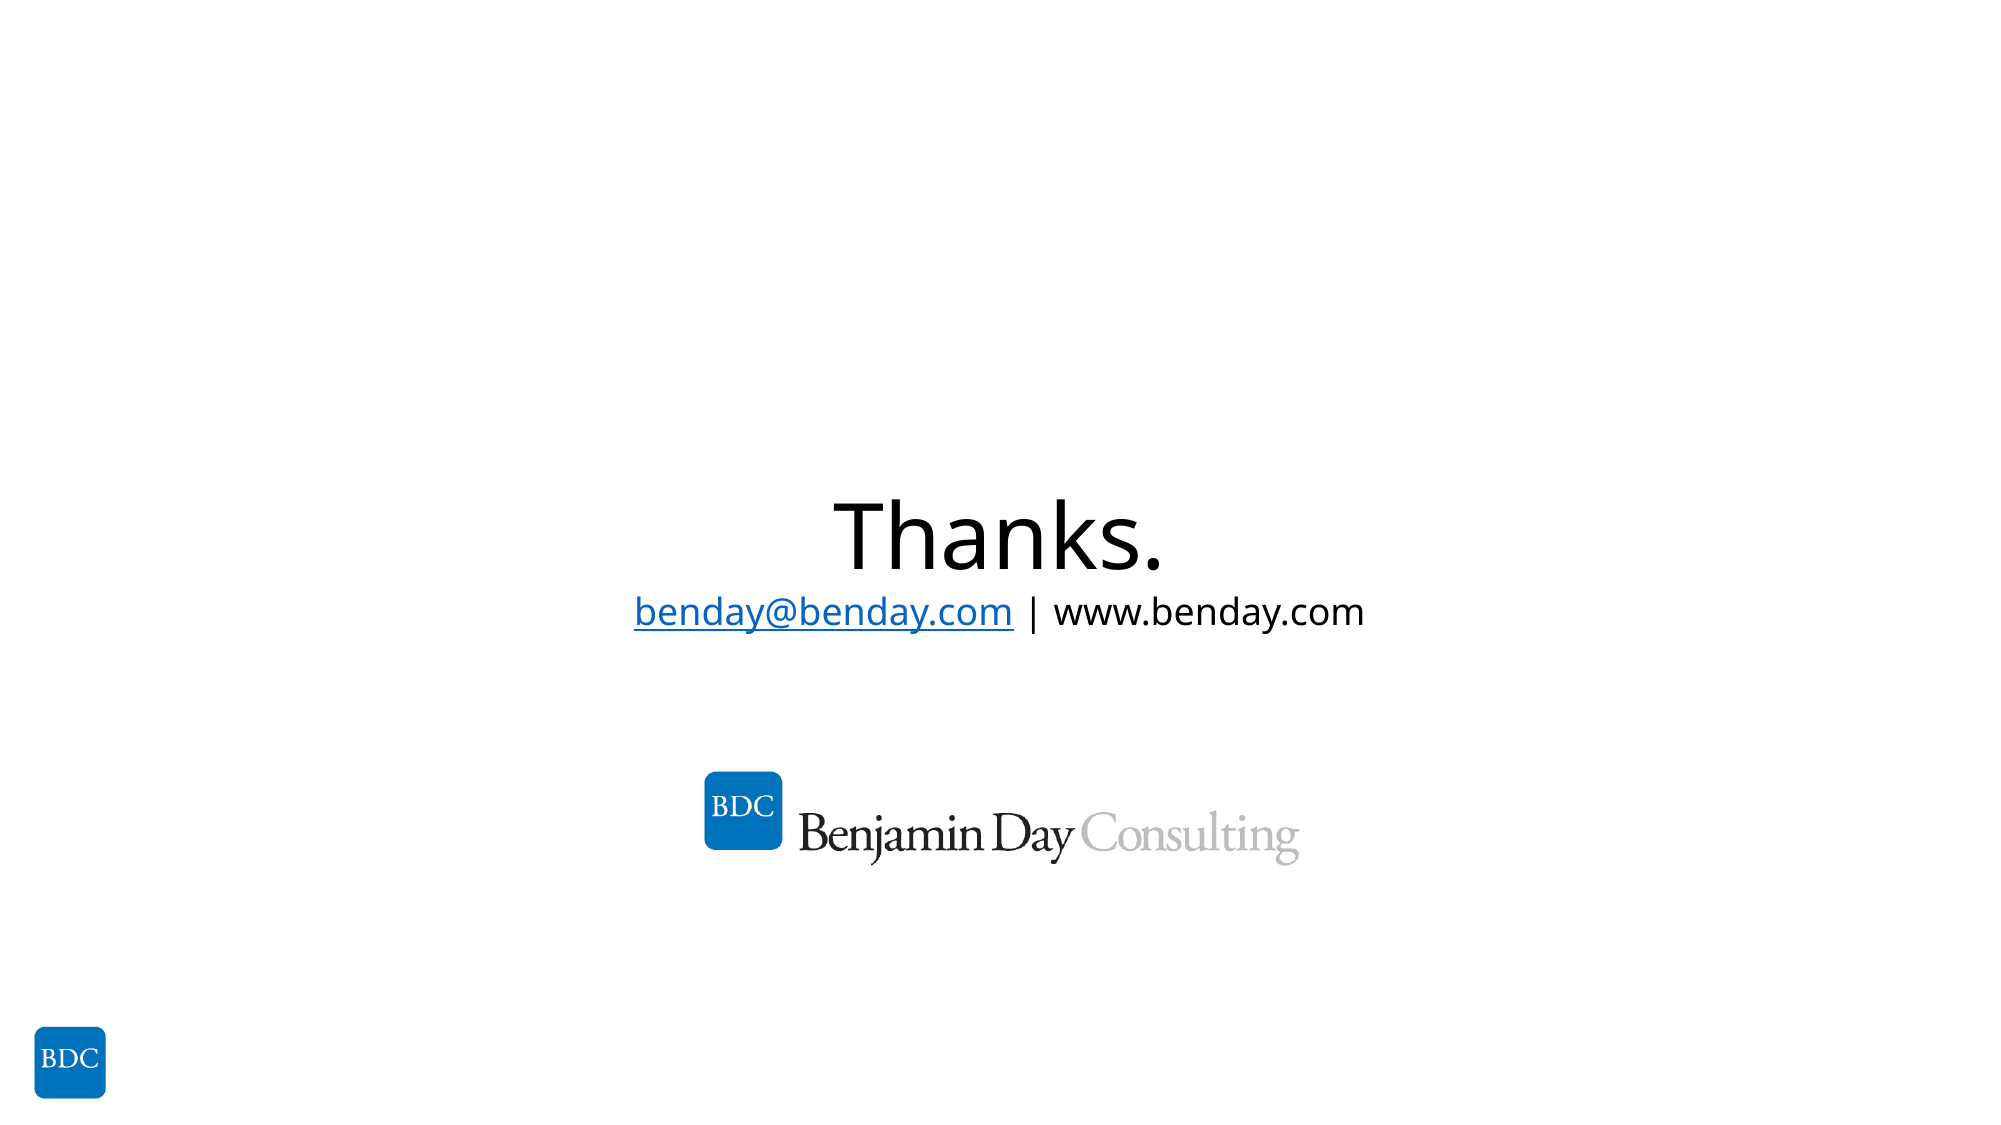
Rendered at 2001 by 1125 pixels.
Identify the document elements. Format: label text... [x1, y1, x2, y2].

title Thanks. benday@benday.com | www.benday.com [0, 0, 2000, 1125]
picture [693, 753, 1307, 878]
